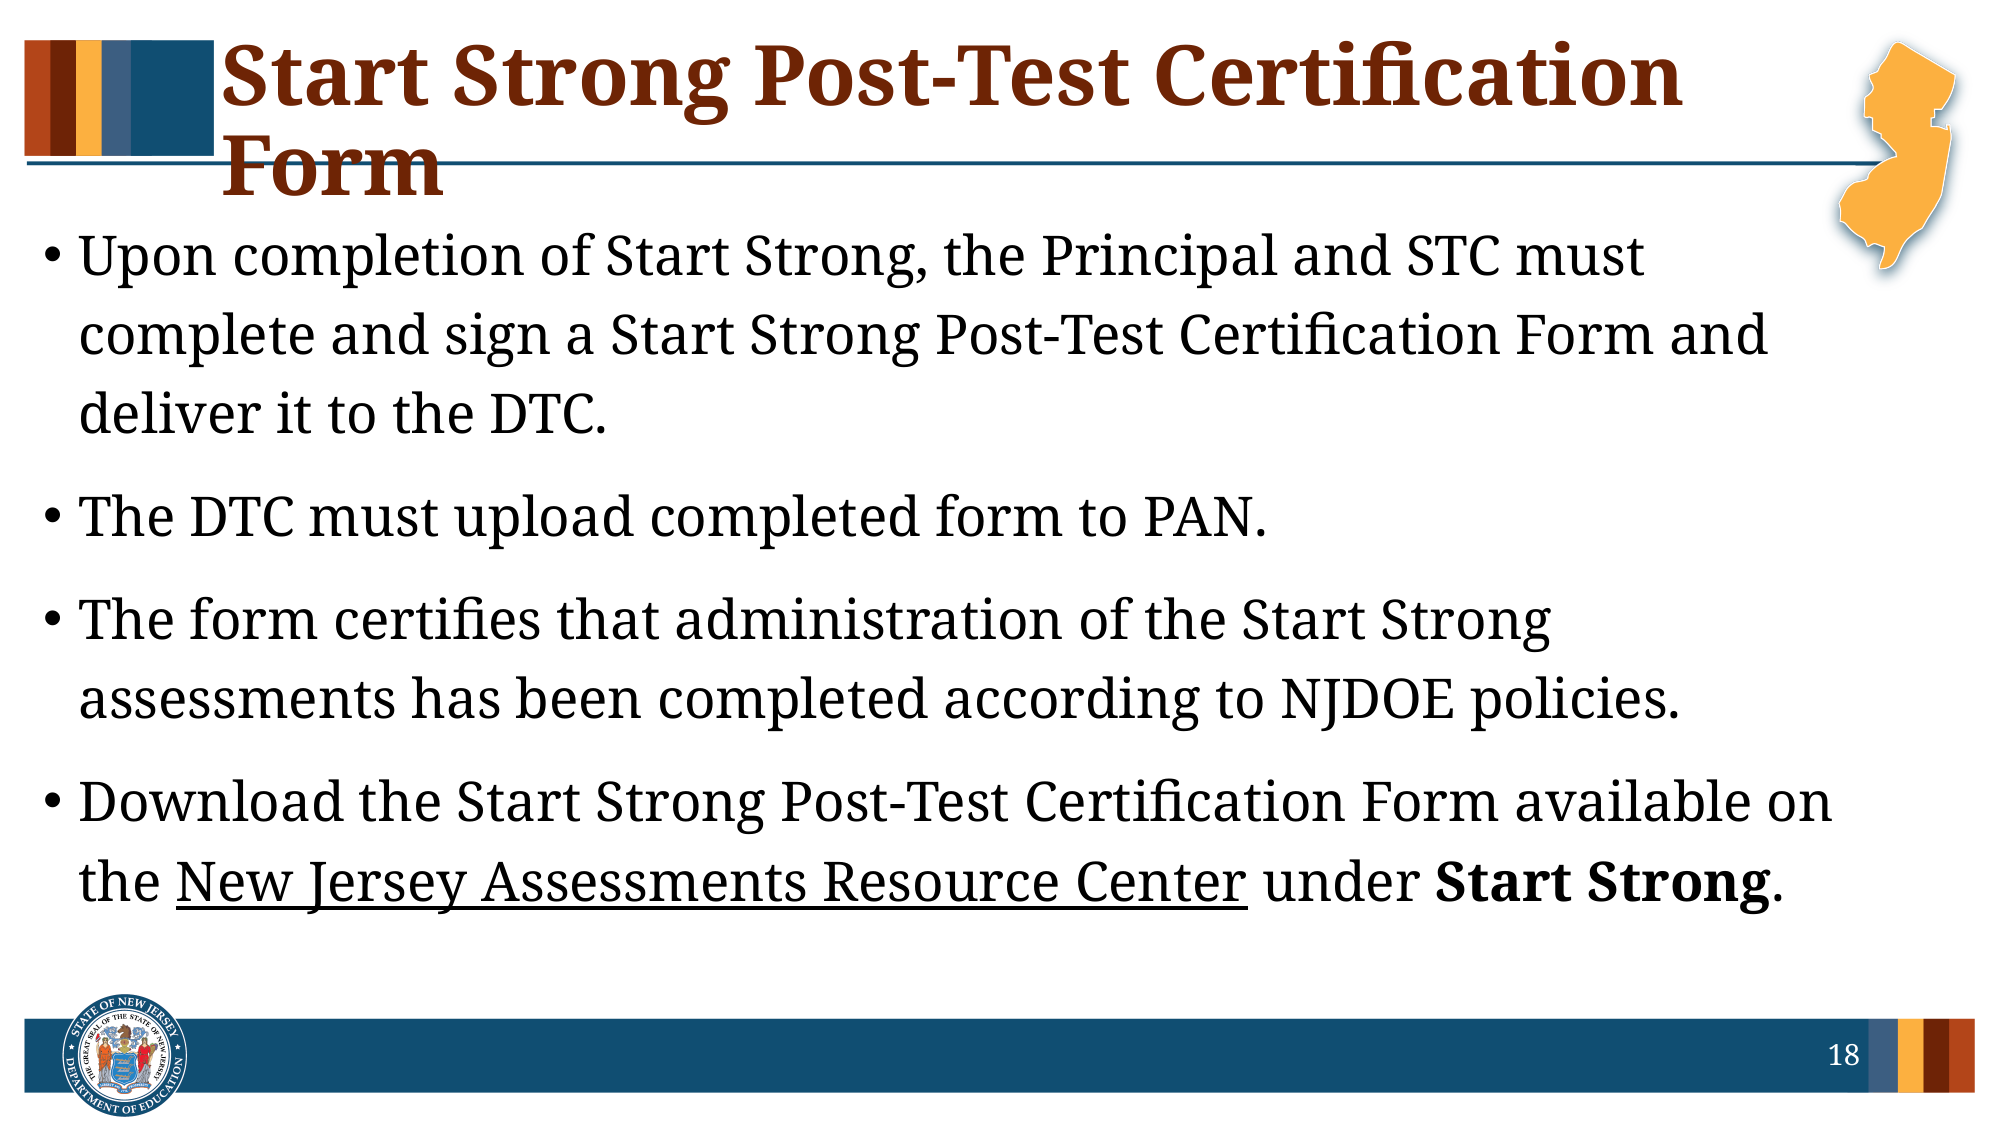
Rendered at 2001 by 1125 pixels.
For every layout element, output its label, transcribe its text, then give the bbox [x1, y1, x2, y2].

picture [24, 26, 1976, 295]
title Start Strong Post-Test Certification Form [206, 62, 1863, 185]
slide_number 18 [1425, 1026, 1876, 1087]
picture [24, 992, 1975, 1119]
list Upon completion of Start Strong, the Principal and STC must complete and sign a Start Strong Post-Test Certification Form and deliver it to the DTC. The DTC must upload completed form to PAN. The form certifies that administration of the Start Strong assessments has been completed according to NJDOE policies. Download the Start Strong Post-Test Certification Form available on the New Jersey Assessments Resource Center under Start Strong. [28, 200, 1972, 989]
